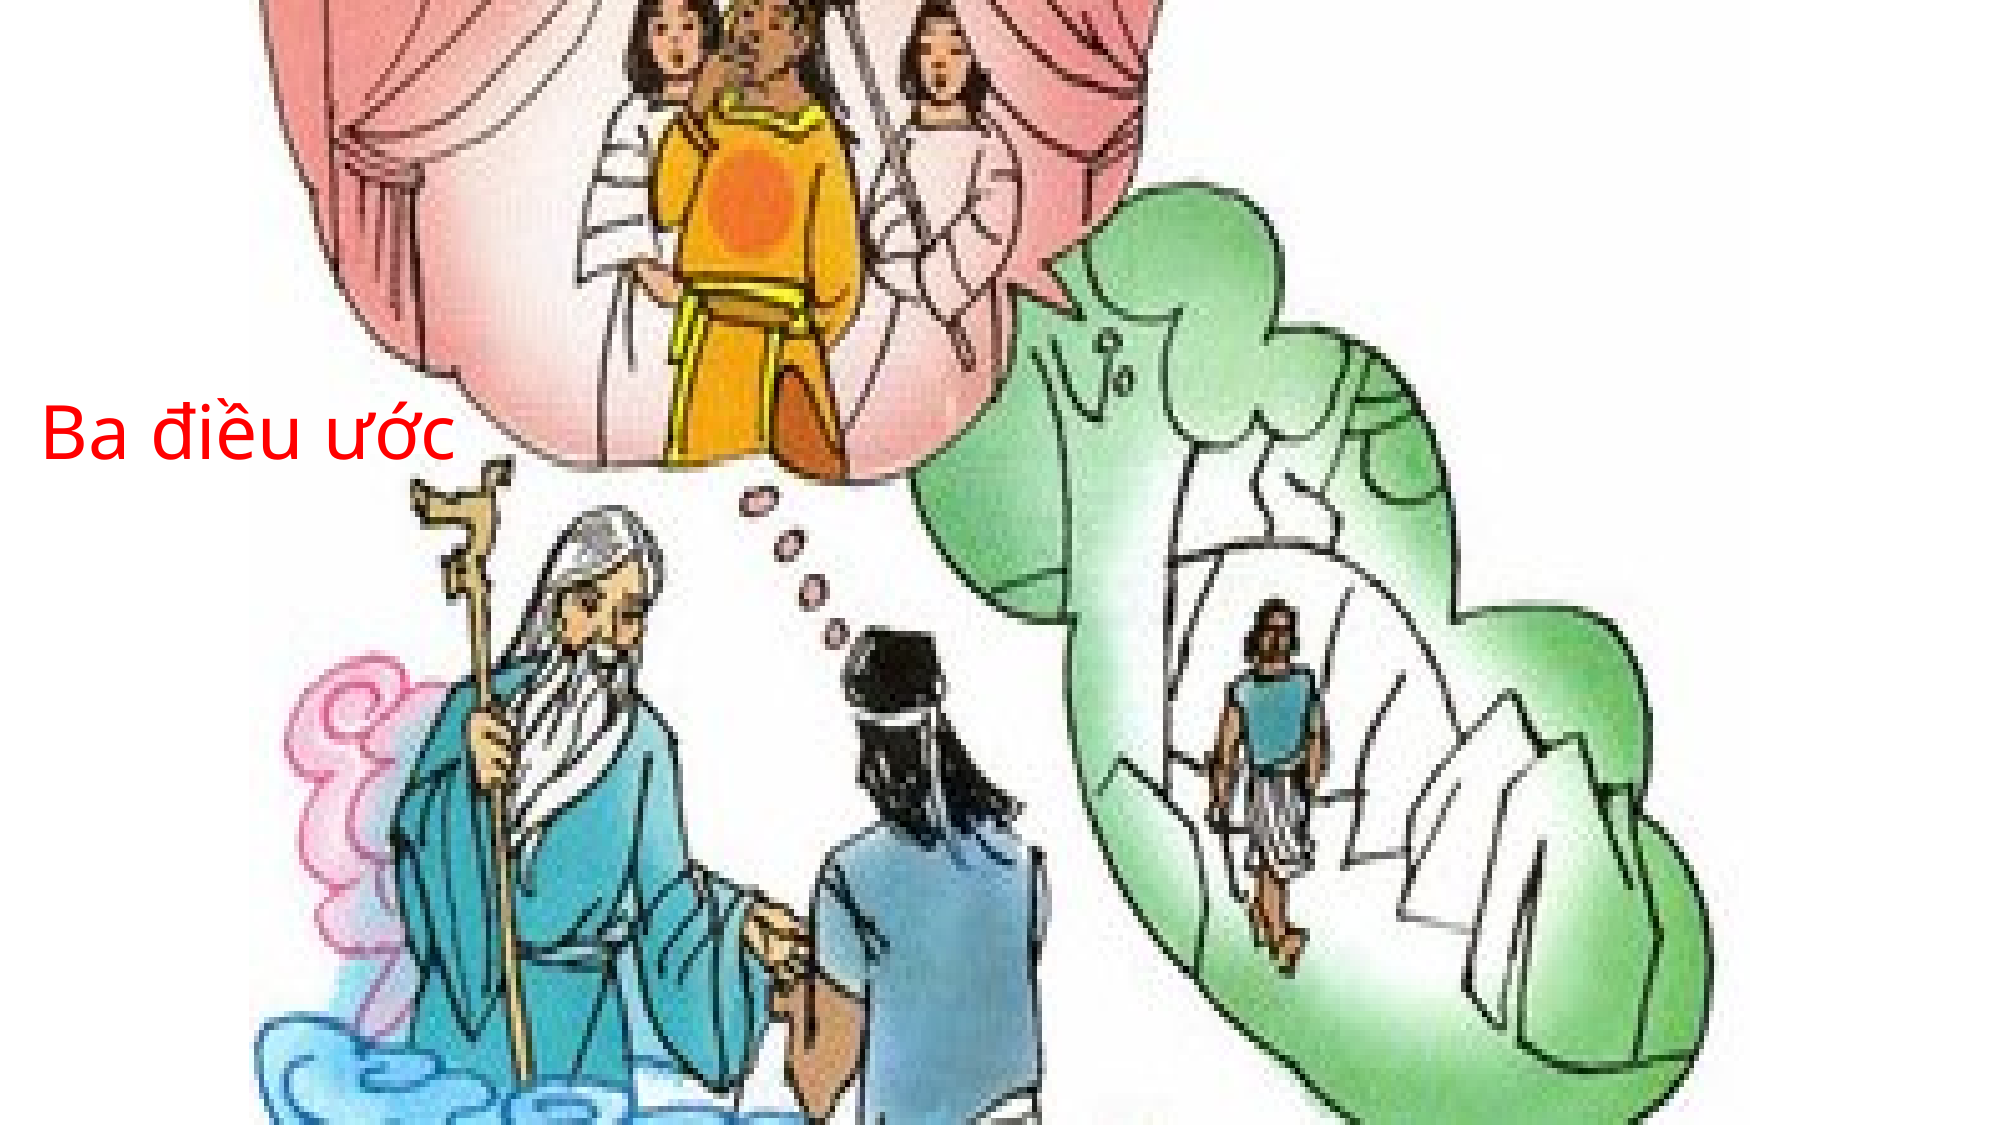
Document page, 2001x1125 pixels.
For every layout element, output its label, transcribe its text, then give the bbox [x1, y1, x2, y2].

picture [249, 0, 1750, 1125]
list Ba điều ước [24, 387, 249, 488]
